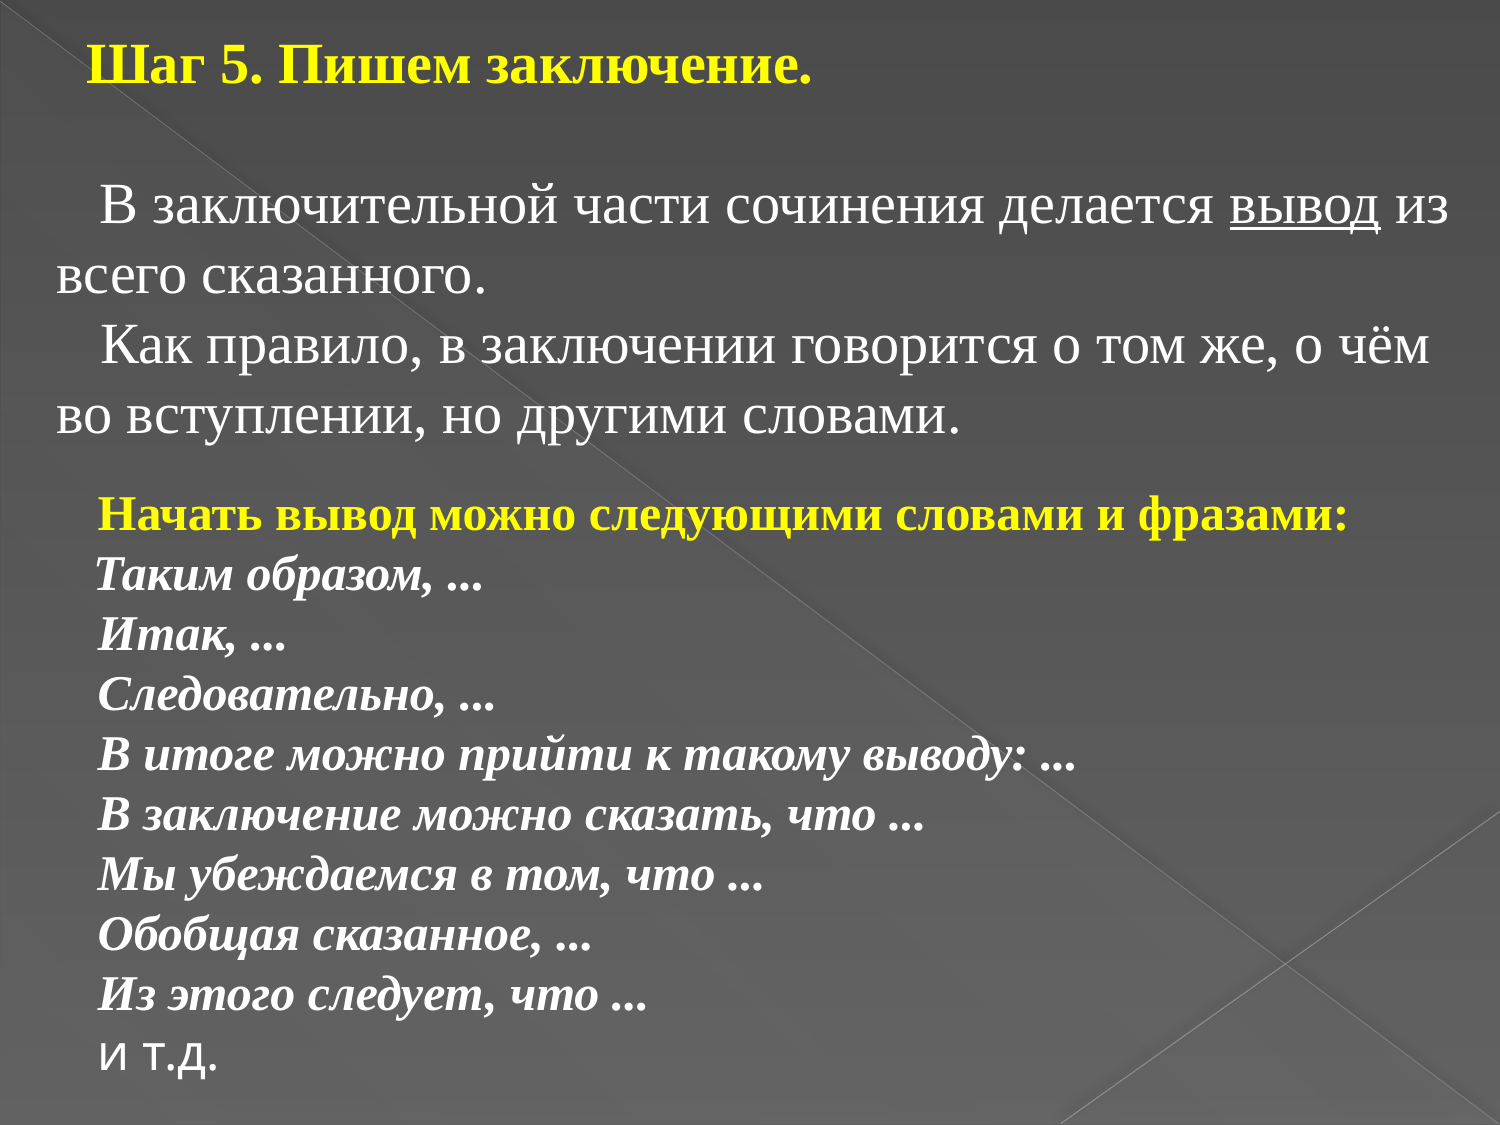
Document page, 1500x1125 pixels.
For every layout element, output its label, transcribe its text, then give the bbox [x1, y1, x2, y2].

text_box Шаг 5. Пишем заключение. В заключительной части сочинения делается вывод из всего сказанного. Как правило, в заключении говорится о том же, о чём во вступлении, но другими словами. [41, 17, 1471, 453]
text_box Начать вывод можно следующими словами и фразами: Таким образом, ... Итак, ... Следовательно, ... В итоге можно прийти к такому выводу: ... В заключение можно сказать, что ... Мы убеждаемся в том, что ... Обобщая сказанное, ... Из этого следует, что ... и т.д. [53, 473, 1471, 1125]
